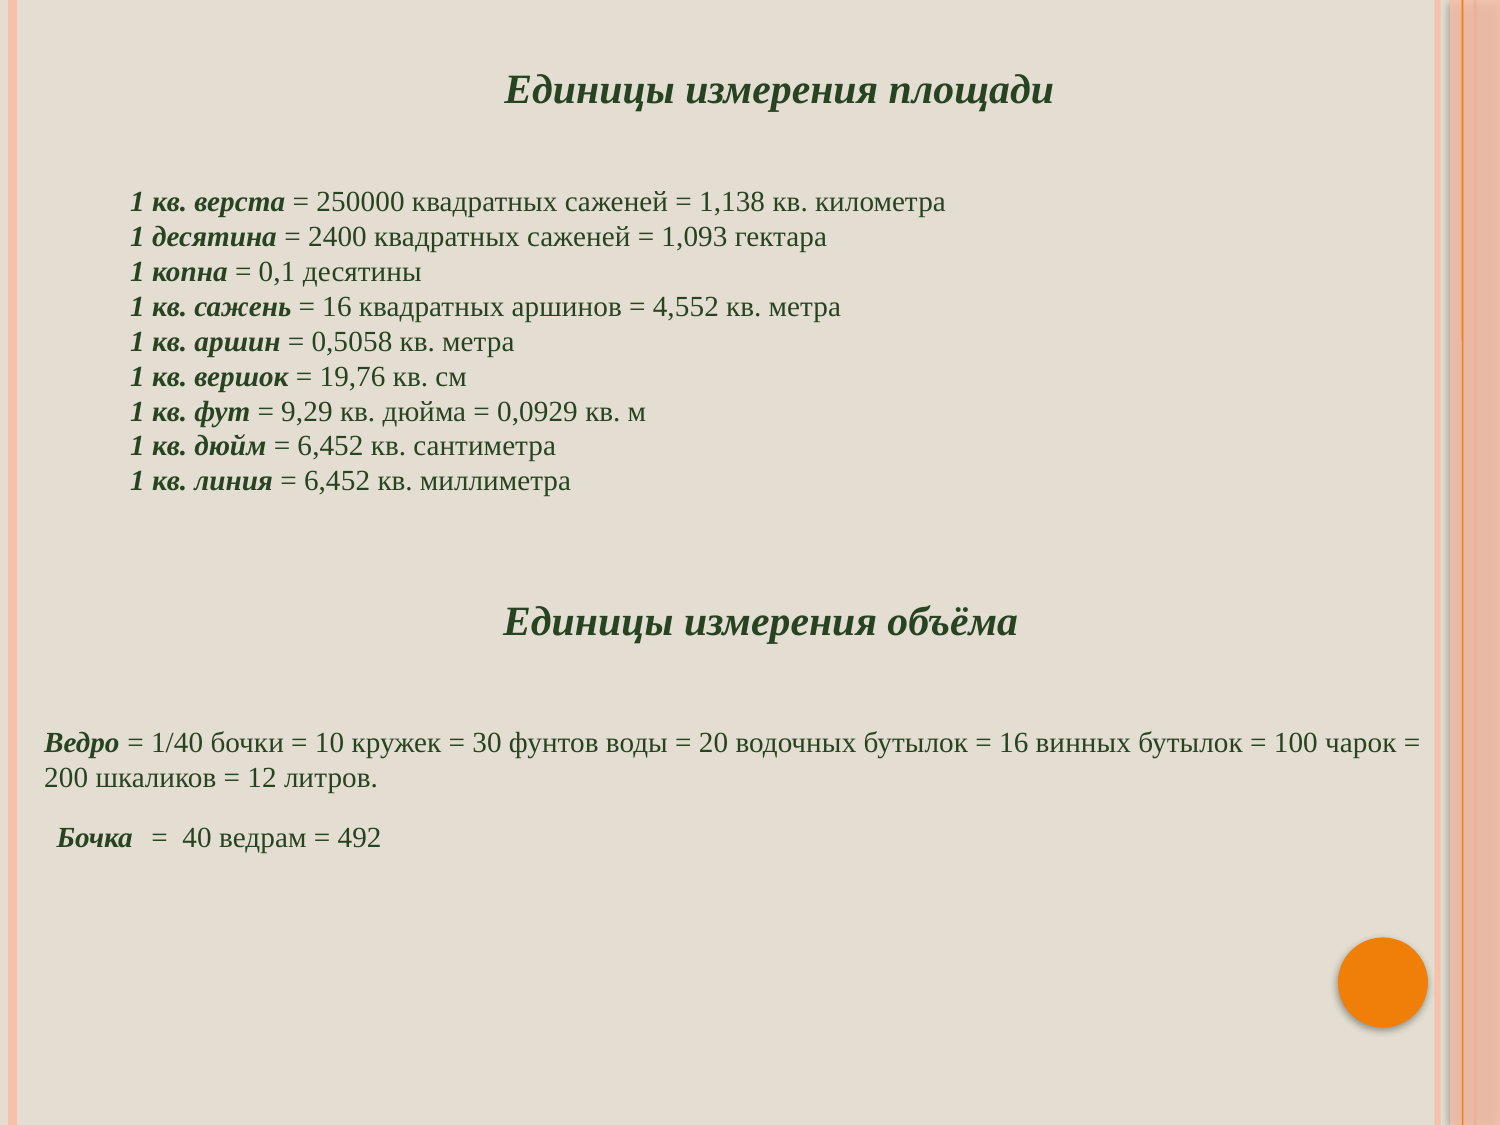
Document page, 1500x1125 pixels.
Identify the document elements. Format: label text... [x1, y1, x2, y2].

text_box Единицы измерения площади [489, 54, 1070, 120]
text_box Бочка [41, 810, 136, 861]
text_box Ведро = 1/40 бочки = 10 кружек = 30 фунтов воды = 20 водочных бутылок = 16 винных бутылок = 100 чарок = 200 шкаликов = 12 литров. [29, 715, 1459, 801]
text_box 1 кв. верста = 250000 квадратных саженей = 1,138 кв. километра 1 десятина = 2400 квадратных саженей = 1,093 гектара 1 копна = 0,1 десятины 1 кв. сажень = 16 квадратных аршинов = 4,552 кв. метра 1 кв. аршин = 0,5058 кв. метра 1 кв. вершок = 19,76 кв. см 1 кв. фут = 9,29 кв. дюйма = 0,0929 кв. м 1 кв. дюйм = 6,452 кв. сантиметра 1 кв. линия = 6,452 кв. миллиметра [41, 174, 987, 505]
text_box Единицы измерения объёма [488, 586, 1034, 651]
text_box = 40 ведрам = 492 [136, 810, 397, 861]
